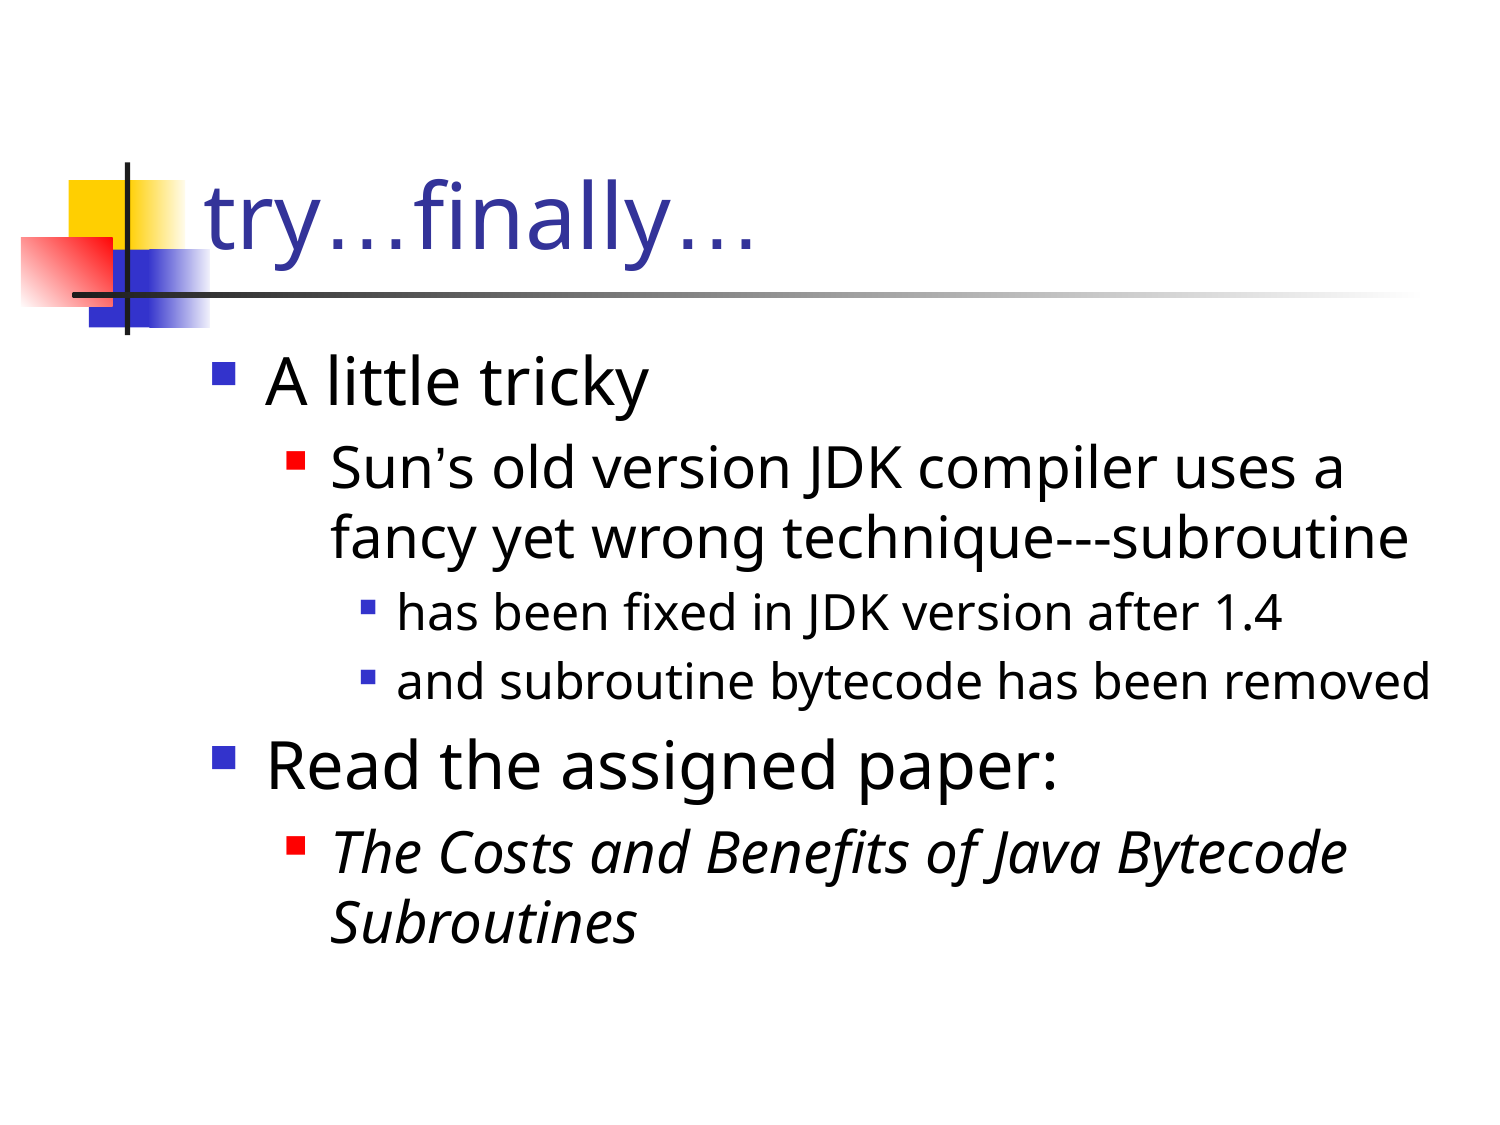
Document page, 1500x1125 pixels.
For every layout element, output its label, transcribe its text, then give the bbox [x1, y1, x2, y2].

title try…finally… [188, 35, 1468, 275]
list A little tricky Sun’s old version JDK compiler uses a fancy yet wrong technique---subroutine has been fixed in JDK version after 1.4 and subroutine bytecode has been removed Read the assigned paper: The Costs and Benefits of Java Bytecode Subroutines [193, 331, 1469, 1006]
